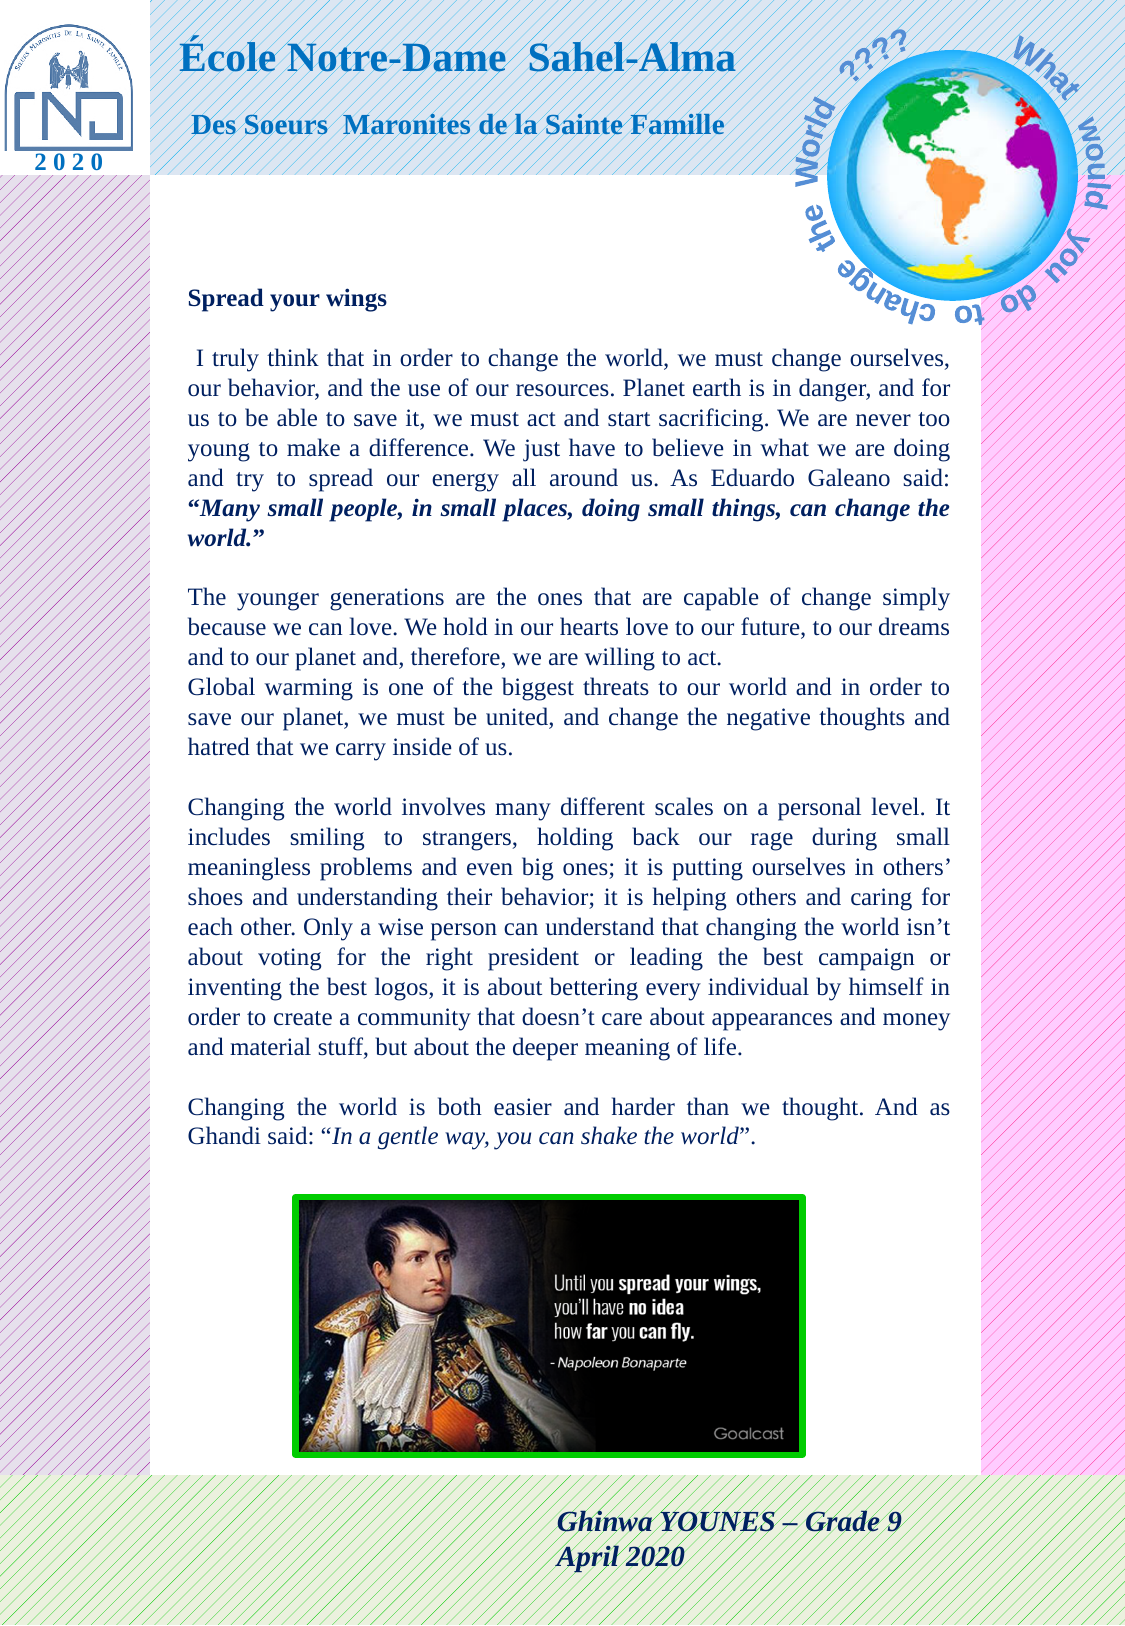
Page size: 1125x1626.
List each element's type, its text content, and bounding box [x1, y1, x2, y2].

picture [826, 49, 1079, 302]
text_box Ghinwa YOUNES – Grade 9 April 2020 [542, 1495, 1068, 1580]
text_box École Notre-Dame Sahel-Alma Des Soeurs Maronites de la Sainte Famille [164, 21, 753, 149]
text_box Spread your wings I truly think that in order to change the world, we must change ourselves, our behavior, and the use of our resources. Planet earth is in danger, and for us to be able to save it, we must act and start sacrificing. We are never too young to make a difference. We just have to believe in what we are doing and try to spread our energy all around us. As Eduardo Galeano said: “Many small people, in small places, doing small things, can change the world.” The younger generations are the ones that are capable of change simply because we can love. We hold in our hearts love to our future, to our dreams and to our planet and, therefore, we are willing to act. Global warming is one of the biggest threats to our world and in order to save our planet, we must be united, and change the negative thoughts and hatred that we carry inside of us. Changing the world involves many different scales on a personal level. It includes smiling to strangers, holding back our rage during small meaningless problems and even big ones; it is putting ourselves in others’ shoes and understanding their behavior; it is helping others and caring for each other. Only a wise person can understand that changing the world isn’t about voting for the right president or leading the best campaign or inventing the best logos, it is about bettering every individual by himself in order to create a community that doesn’t care about appearances and money and material stuff, but about the deeper meaning of life. Changing the world is both easier and harder than we thought. And as Ghandi said: “In a gentle way, you can shake the world”. [172, 274, 967, 1158]
text_box [152, 0, 1125, 177]
text_box 2 0 2 0 [19, 159, 119, 183]
text_box [0, 177, 152, 1473]
text_box [0, 0, 152, 177]
picture [298, 1199, 800, 1452]
text_box [979, 177, 1125, 1473]
picture [4, 24, 134, 151]
text_box [0, 1473, 1125, 1625]
